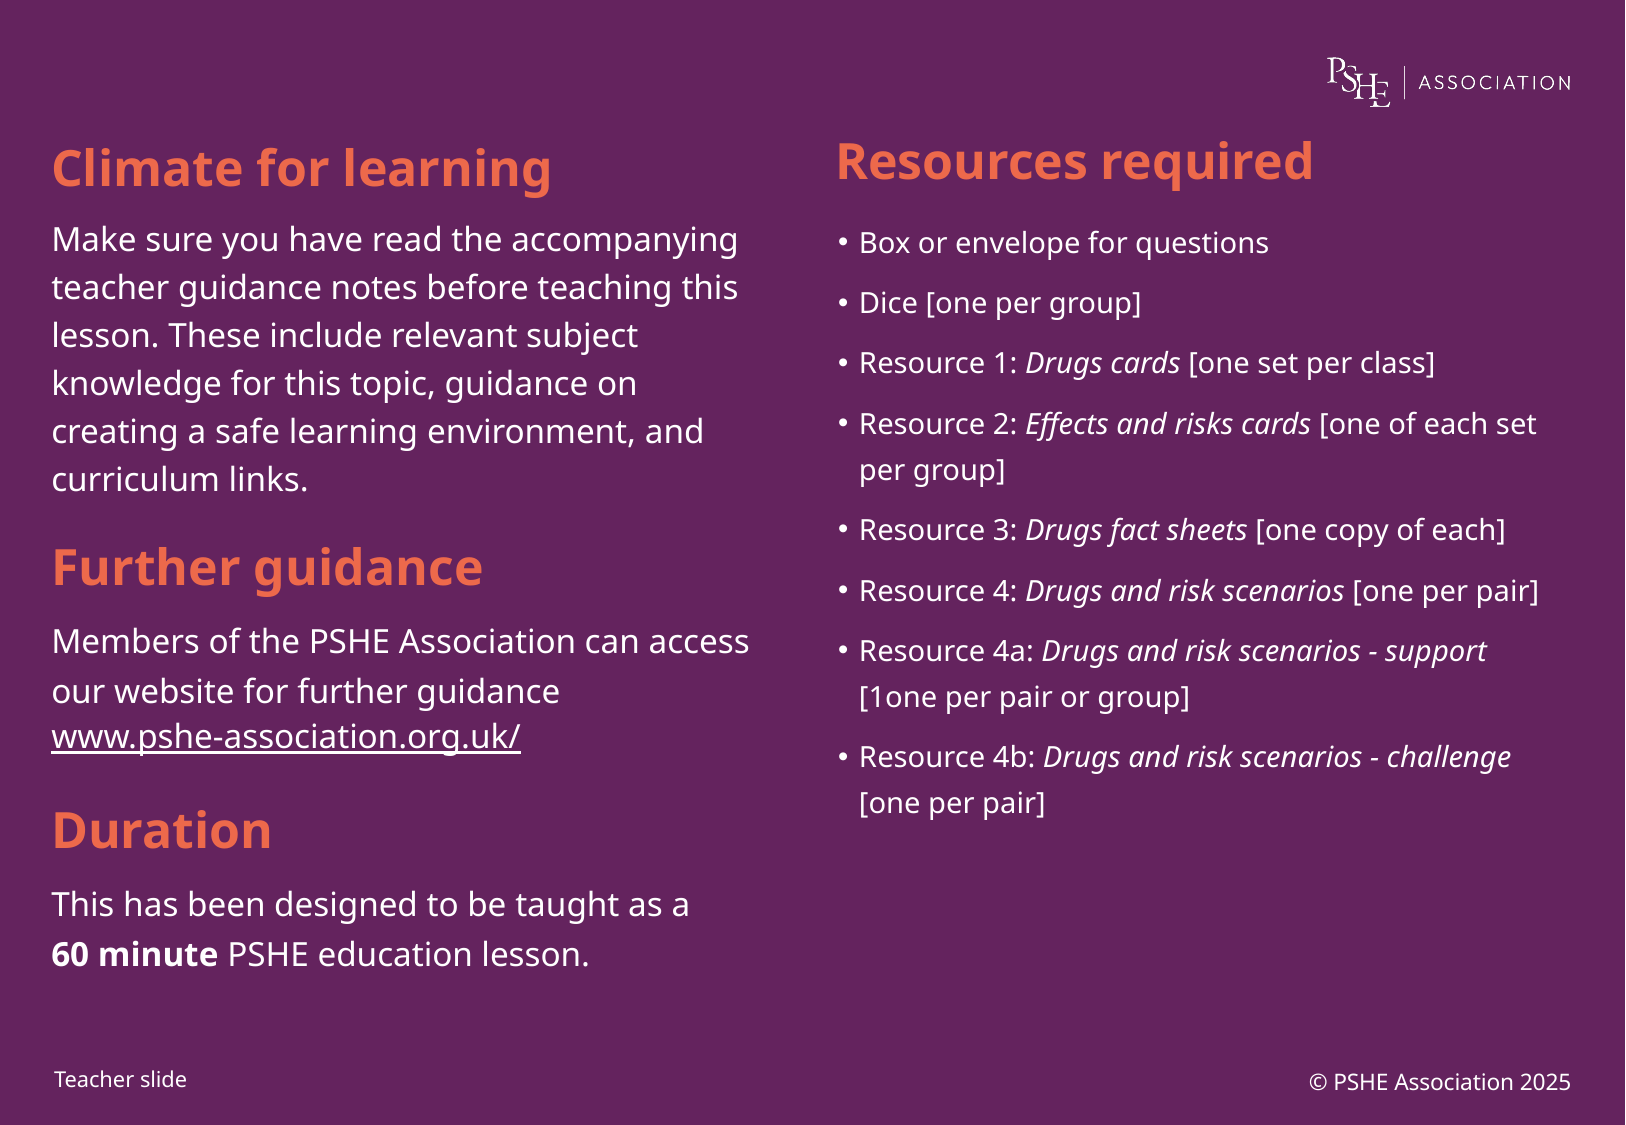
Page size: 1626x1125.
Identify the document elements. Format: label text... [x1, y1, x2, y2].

list Box or envelope for questions Dice [one per group] Resource 1: Drugs cards [one set per class] Resource 2: Effects and risks cards [one of each set per group] Resource 3: Drugs fact sheets [one copy of each] Resource 4: Drugs and risk scenarios [one per pair] Resource 4a: Drugs and risk scenarios - support [1one per pair or group] Resource 4b: Drugs and risk scenarios - challenge [one per pair] [823, 205, 1586, 1041]
picture [1327, 57, 1570, 107]
slide_number © PSHE Association 2025 [1220, 1051, 1586, 1112]
